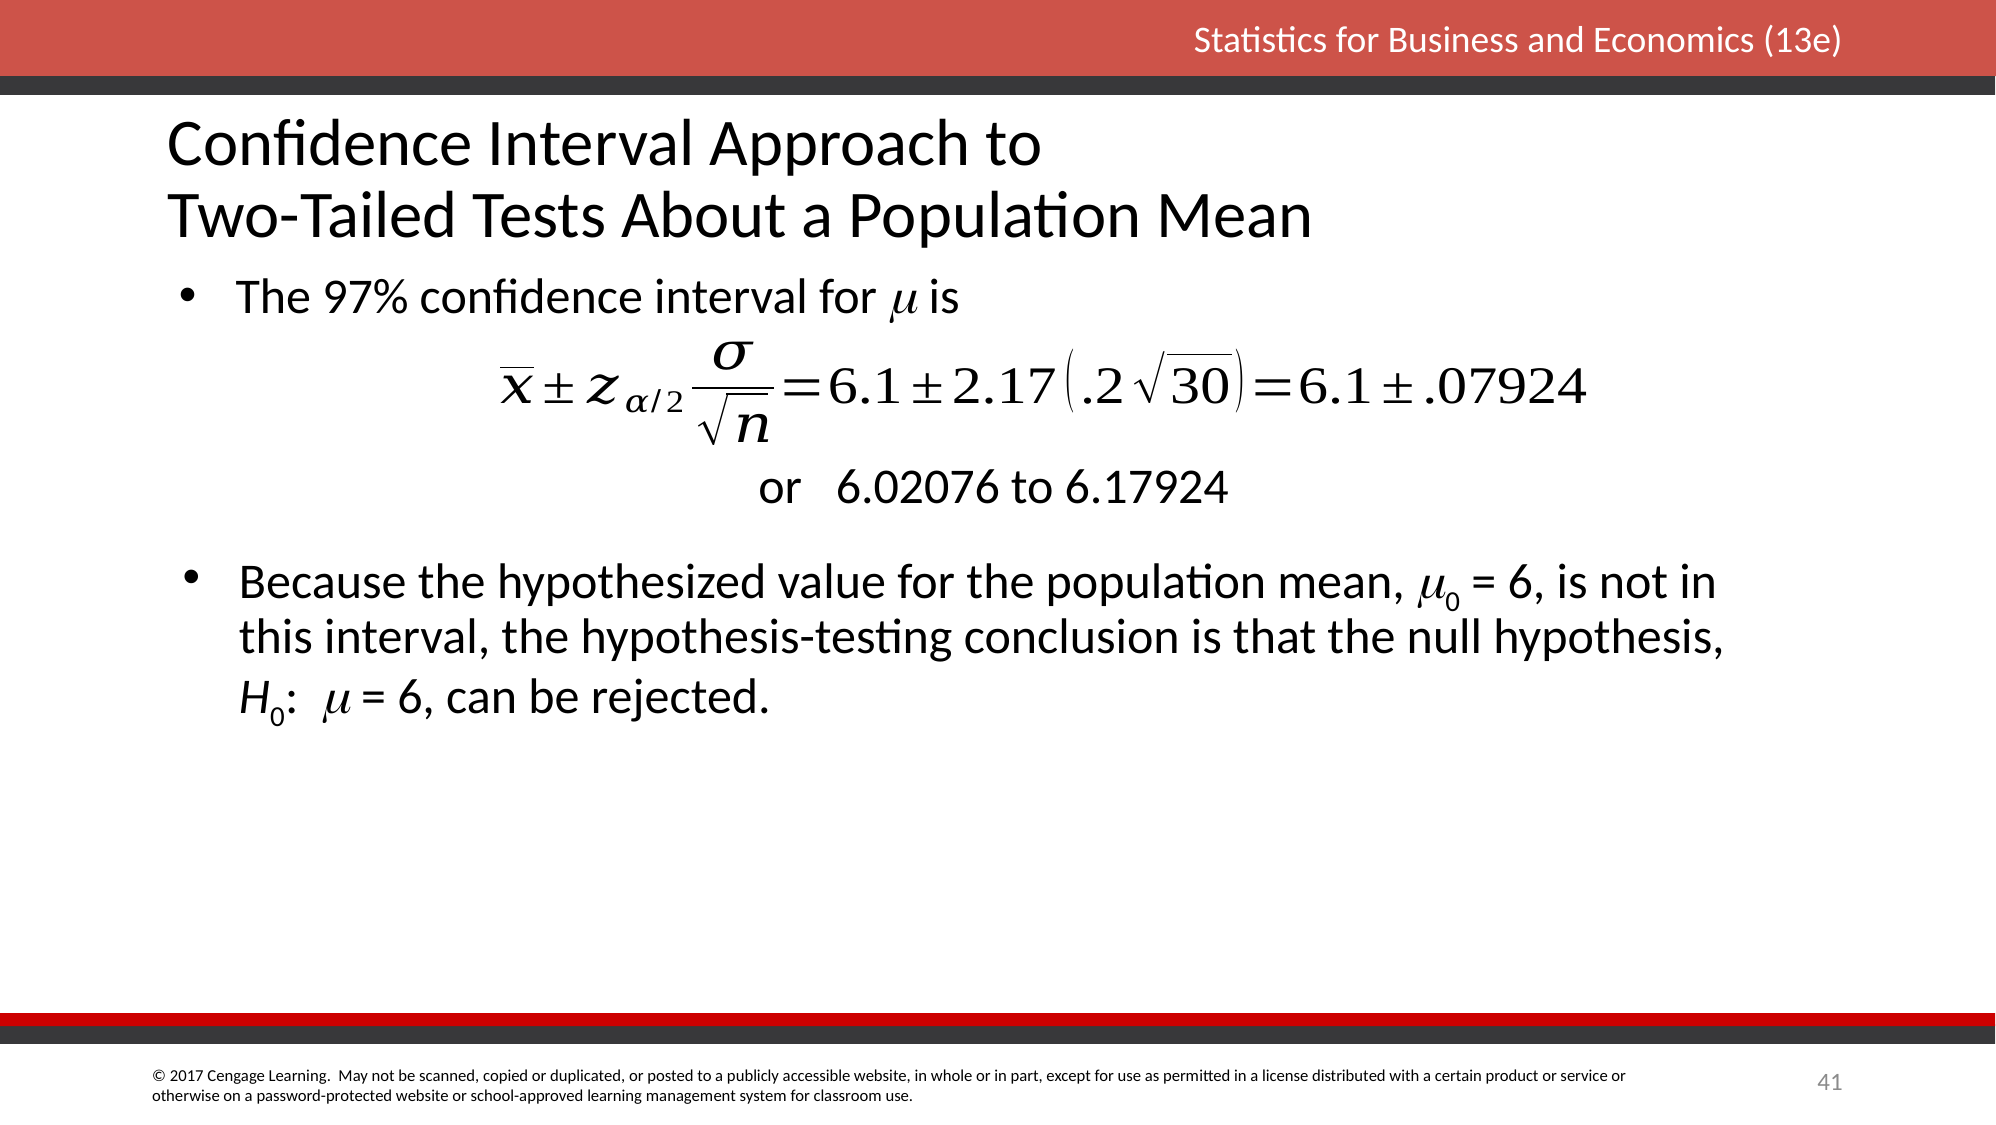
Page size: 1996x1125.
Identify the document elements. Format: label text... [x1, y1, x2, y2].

title Confidence Interval Approach to Two-Tailed Tests About a Population Mean [152, 108, 1849, 252]
text_box or 6.02076 to 6.17924 [743, 445, 1244, 521]
picture [0, 76, 1996, 95]
text_box Because the hypothesized value for the population mean, 0 = 6, is not in this interval, the hypothesis-testing conclusion is that the null hypothesis, H0:  = 6, can be rejected. [167, 542, 1784, 734]
list The 97% confidence interval for  is [163, 262, 1860, 355]
slide_number 41 [1755, 1057, 1858, 1103]
picture [0, 1027, 1996, 1044]
